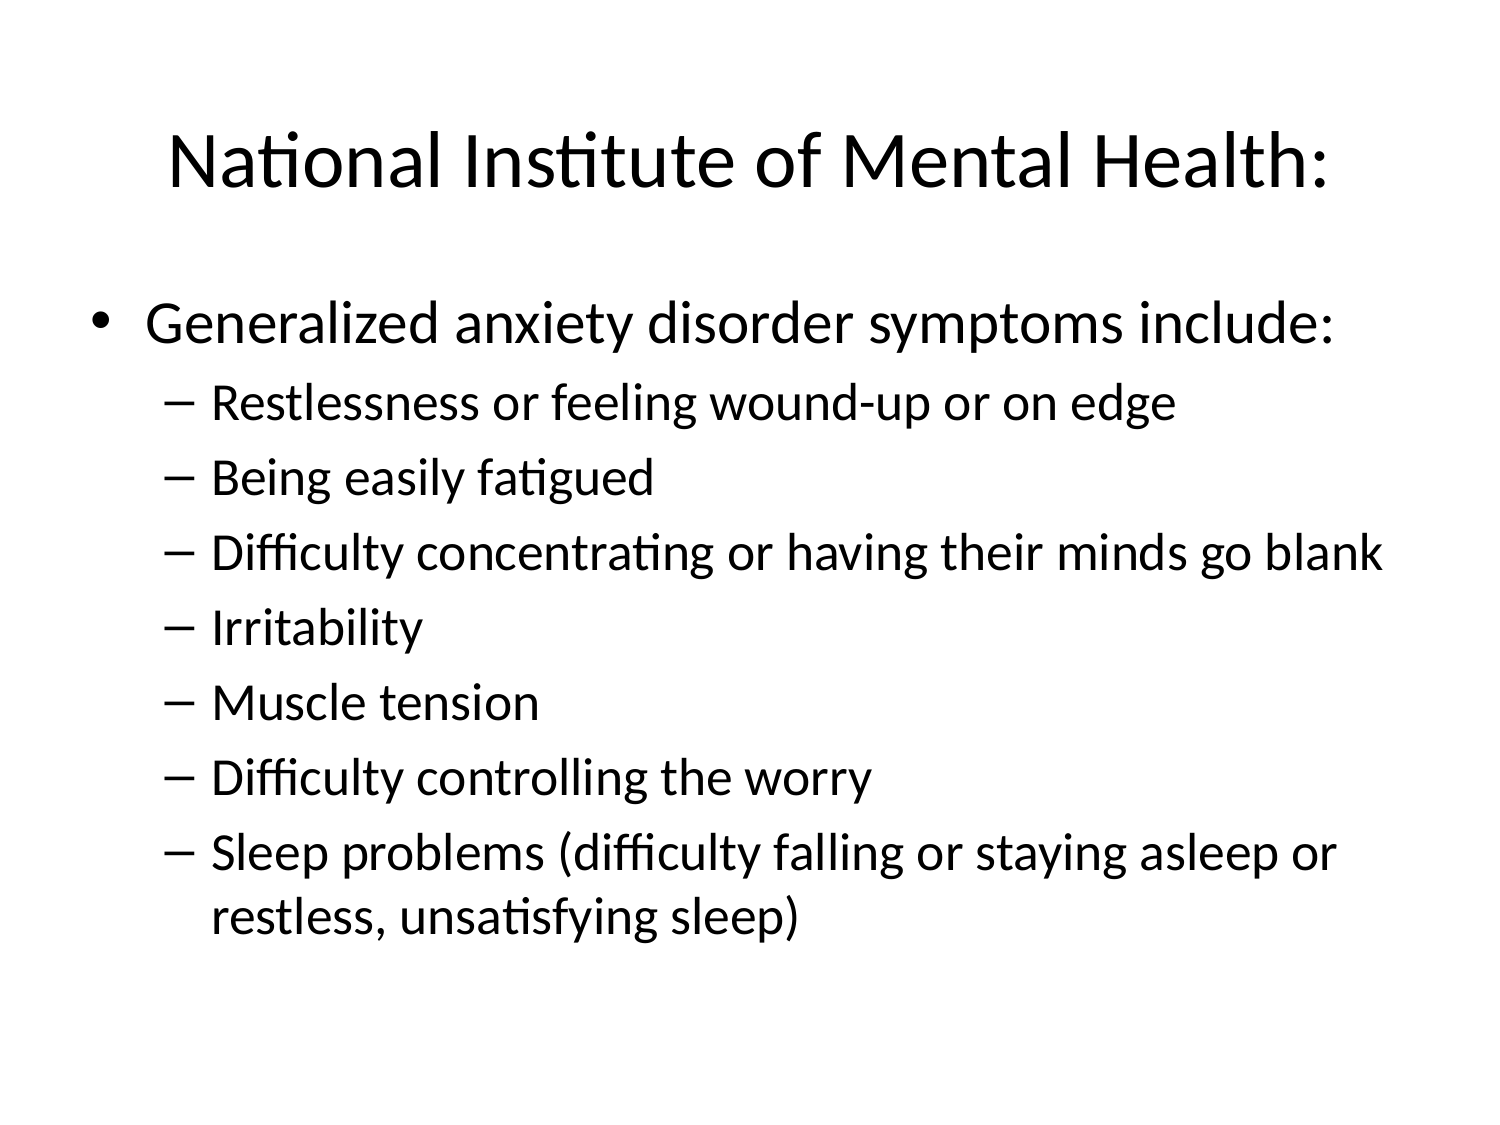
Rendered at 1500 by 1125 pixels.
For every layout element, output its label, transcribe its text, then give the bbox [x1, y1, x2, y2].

list Generalized anxiety disorder symptoms include: Restlessness or feeling wound-up or on edge Being easily fatigued Difficulty concentrating or having their minds go blank Irritability Muscle tension Difficulty controlling the worry Sleep problems (difficulty falling or staying asleep or restless, unsatisfying sleep) [75, 275, 1425, 1005]
title National Institute of Mental Health: [75, 61, 1425, 249]
